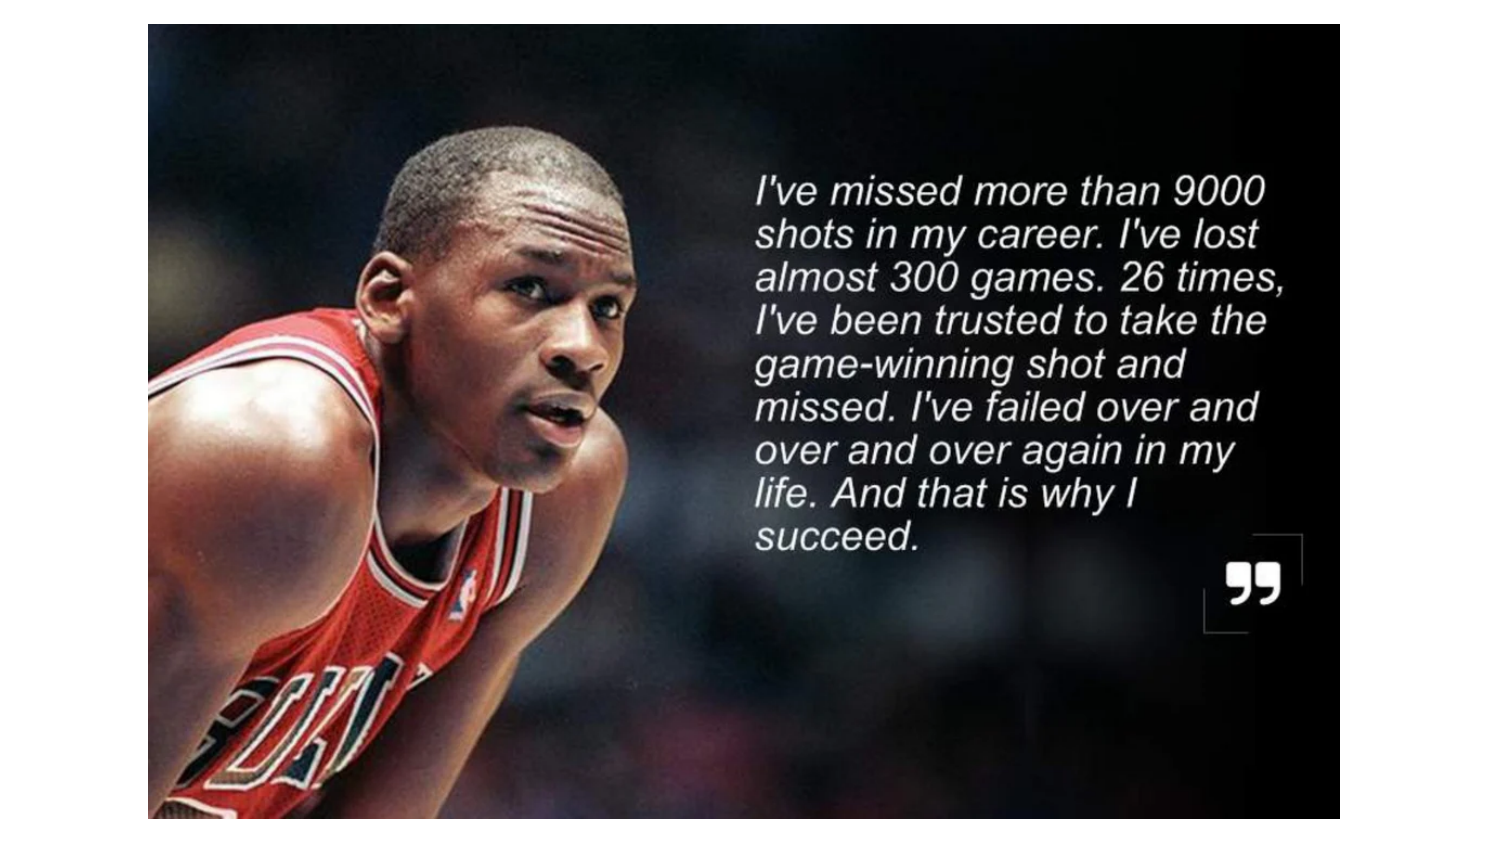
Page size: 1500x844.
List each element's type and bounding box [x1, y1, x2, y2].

picture [147, 24, 1340, 819]
